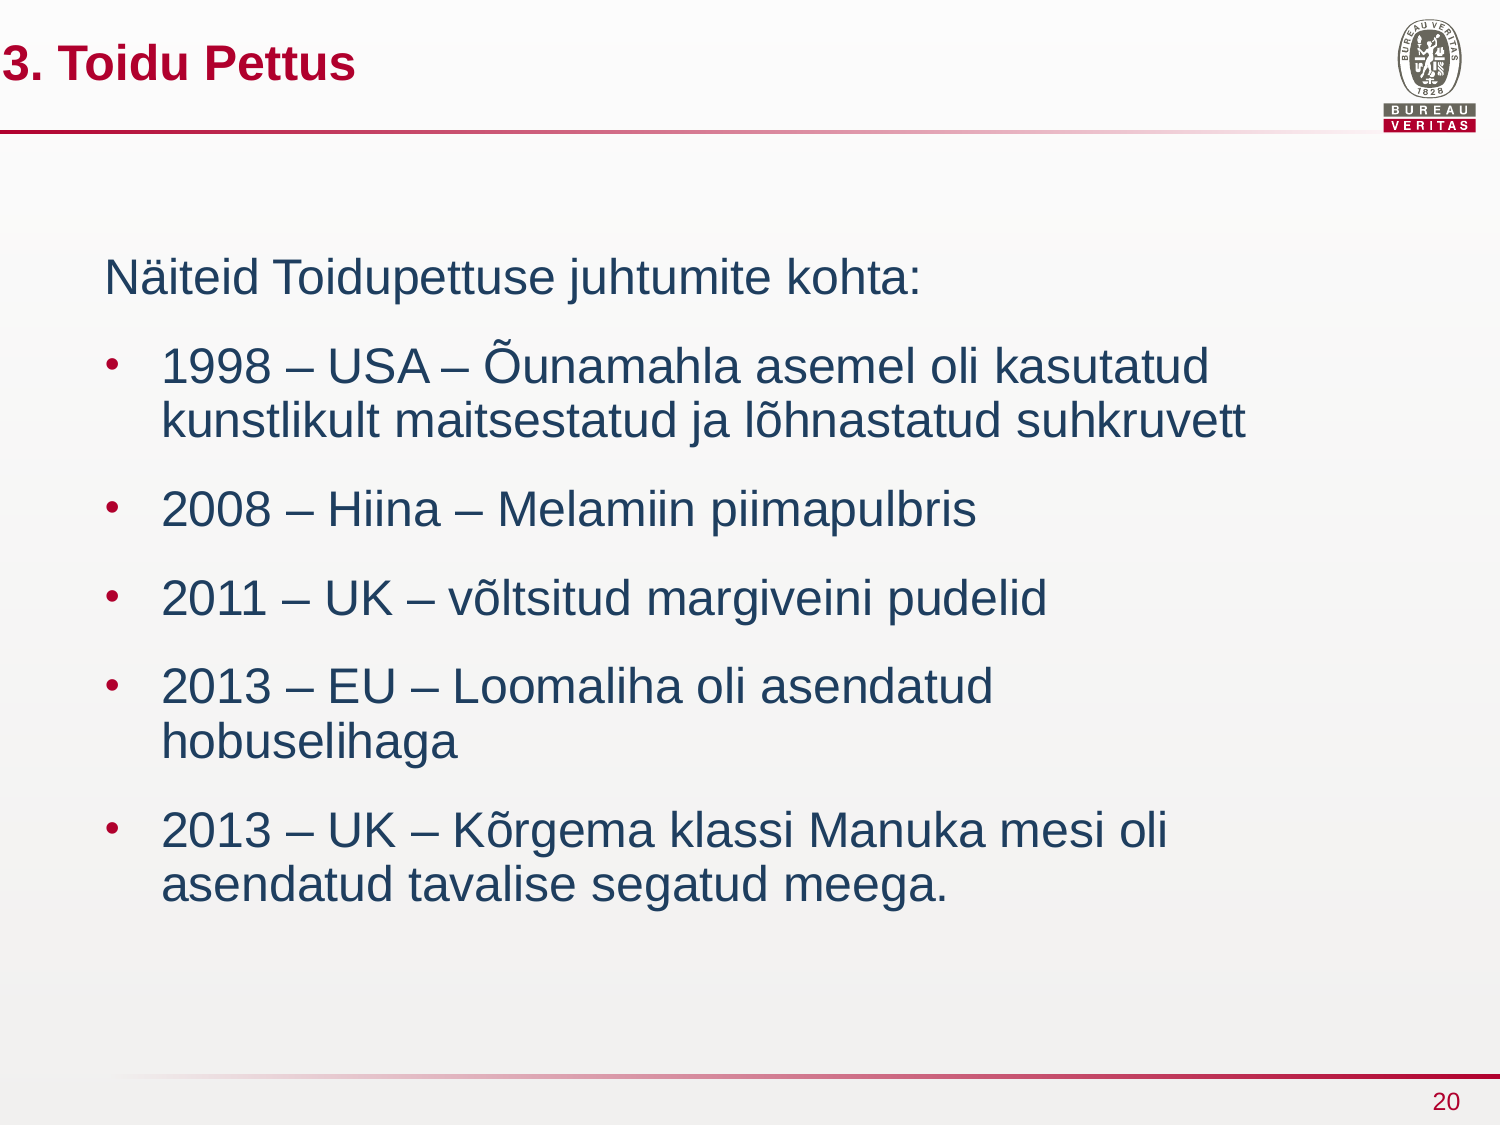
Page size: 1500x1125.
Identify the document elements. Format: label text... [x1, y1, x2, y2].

text_box 3. Toidu Pettus [0, 30, 458, 99]
text_box [564, 37, 1471, 138]
text_box Näiteid Toidupettuse juhtumite kohta: 1998 – USA – Õunamahla asemel oli kasutatud kunstlikult maitsestatud ja lõhnastatud suhkruvett 2008 – Hiina – Melamiin piimapulbris 2011 – UK – võltsitud margiveini pudelid 2013 – EU – Loomaliha oli asendatud hobuselihaga 2013 – UK – Kõrgema klassi Manuka mesi oli asendatud tavalise segatud meega. [90, 243, 1275, 994]
